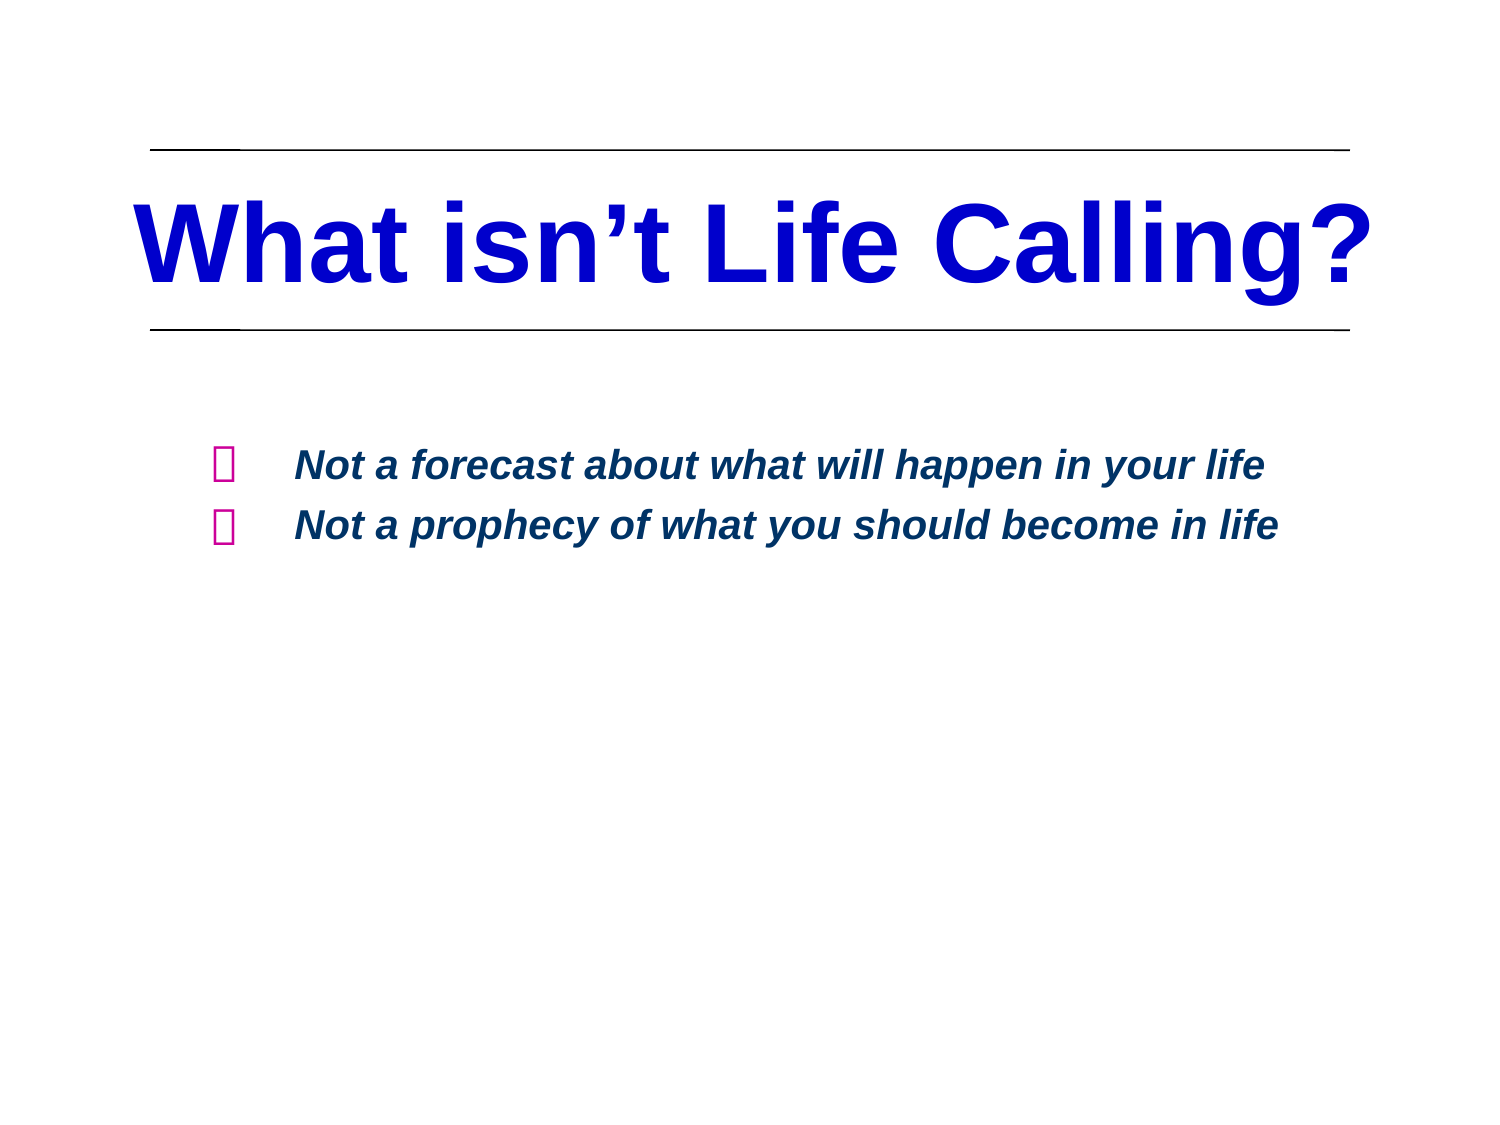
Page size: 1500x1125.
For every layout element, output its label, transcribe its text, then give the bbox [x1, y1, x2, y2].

text_box What isn’t Life Calling? [118, 162, 1393, 313]
text_box  [194, 487, 255, 563]
text_box Not a prophecy of what you should become in life [279, 490, 1338, 555]
text_box  [194, 425, 255, 487]
text_box Not a forecast about what will happen in your life [279, 430, 1338, 490]
